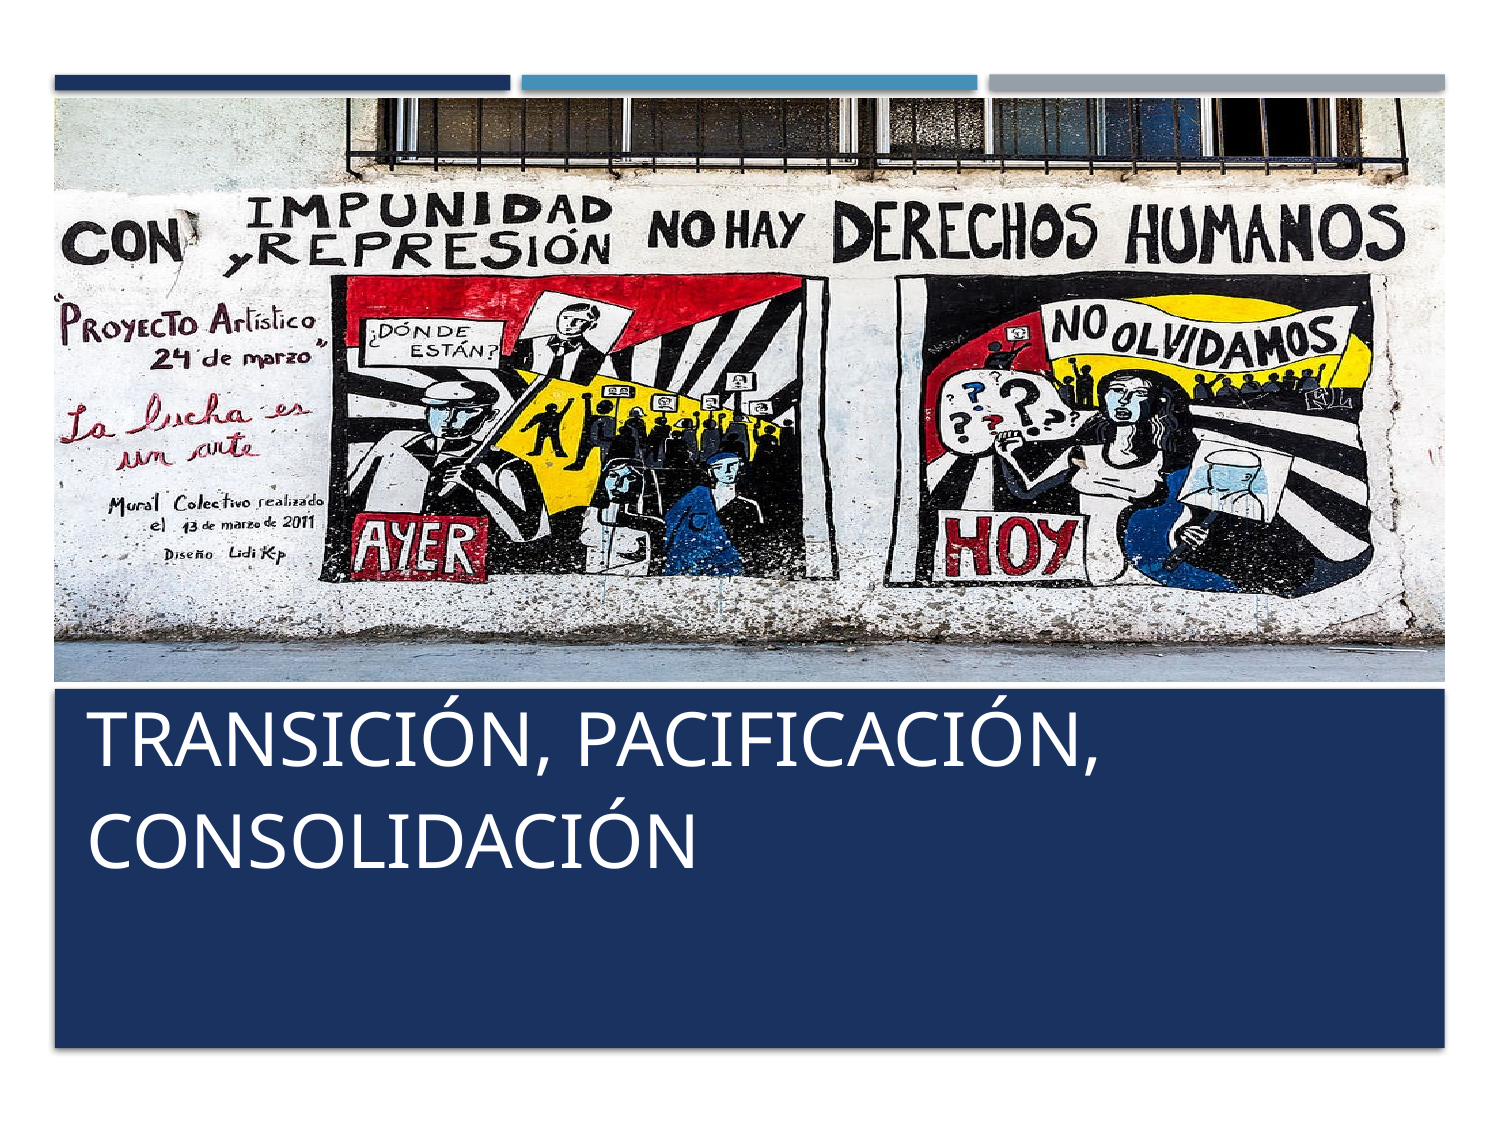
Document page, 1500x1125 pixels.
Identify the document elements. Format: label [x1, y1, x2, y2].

text_box [54, 690, 1446, 1049]
text_box [54, 73, 1446, 98]
picture [54, 97, 1445, 683]
text_box [0, 0, 1500, 1125]
